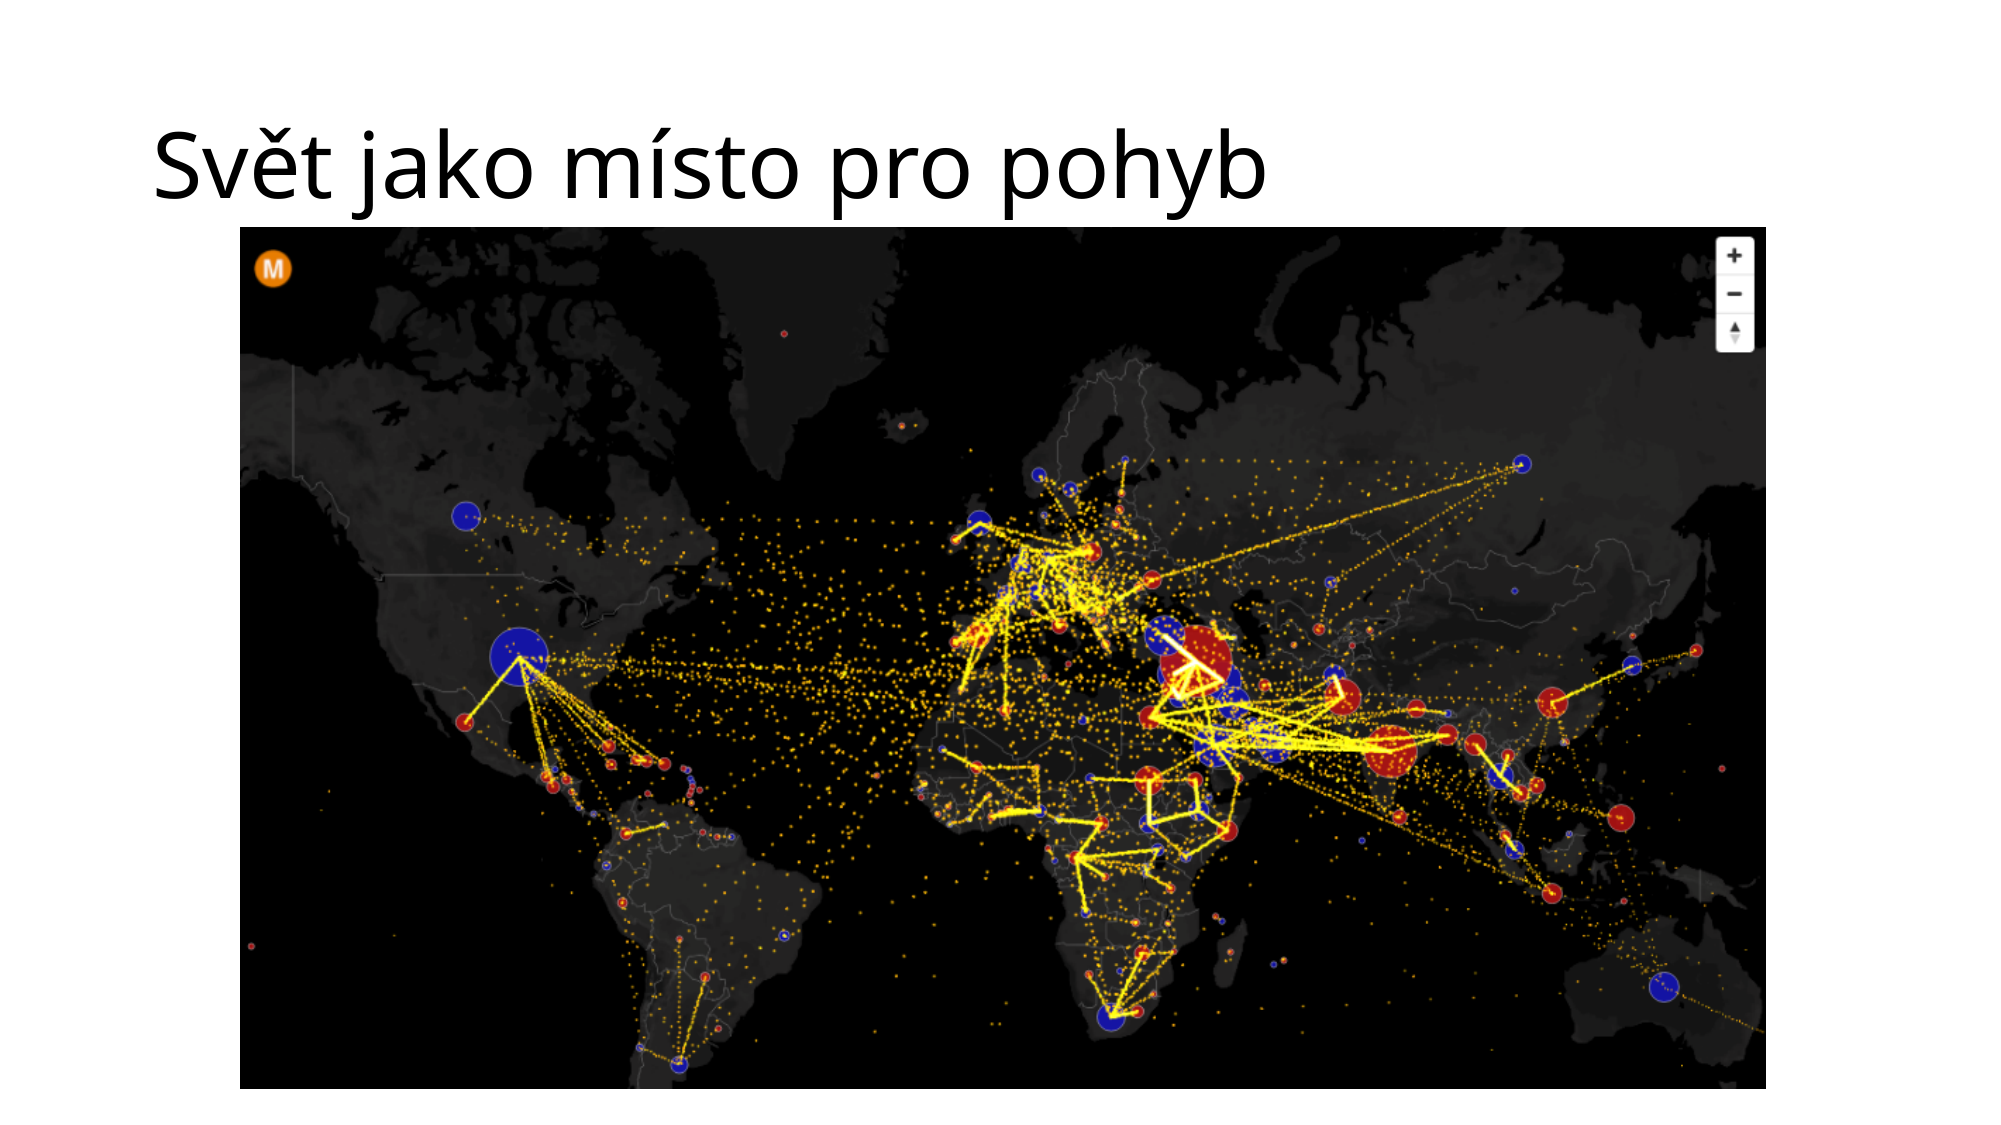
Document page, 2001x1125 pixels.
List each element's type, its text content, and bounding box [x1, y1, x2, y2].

picture [239, 227, 1766, 1089]
title Svět jako místo pro pohyb [137, 59, 1863, 278]
